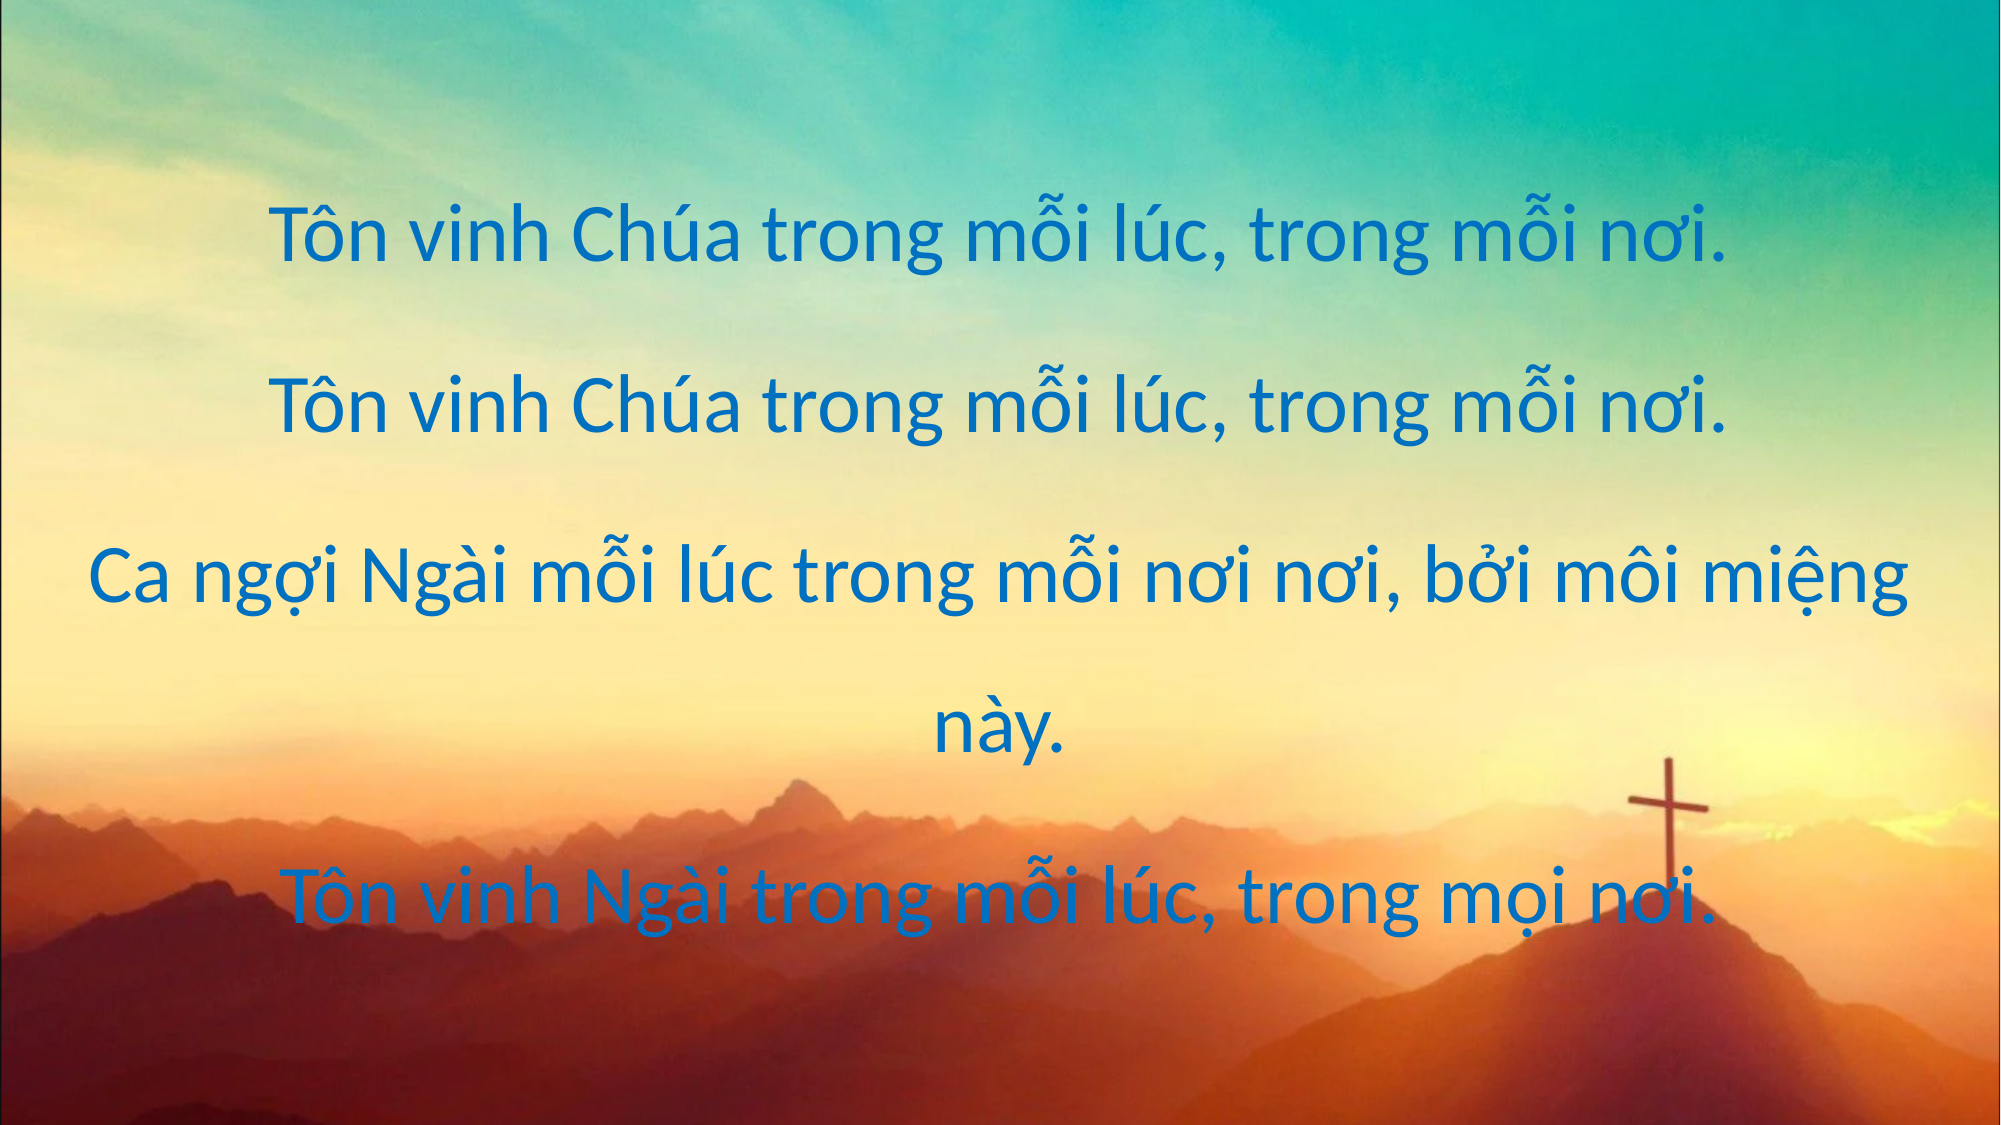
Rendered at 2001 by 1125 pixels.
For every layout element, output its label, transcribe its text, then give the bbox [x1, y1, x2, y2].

list Tôn vinh Chúa trong mỗi lúc, trong mỗi nơi. Tôn vinh Chúa trong mỗi lúc, trong mỗi nơi. Ca ngợi Ngài mỗi lúc trong mỗi nơi nơi, bởi môi miệng này. Tôn vinh Ngài trong mỗi lúc, trong mọi nơi. [0, 0, 2000, 1125]
